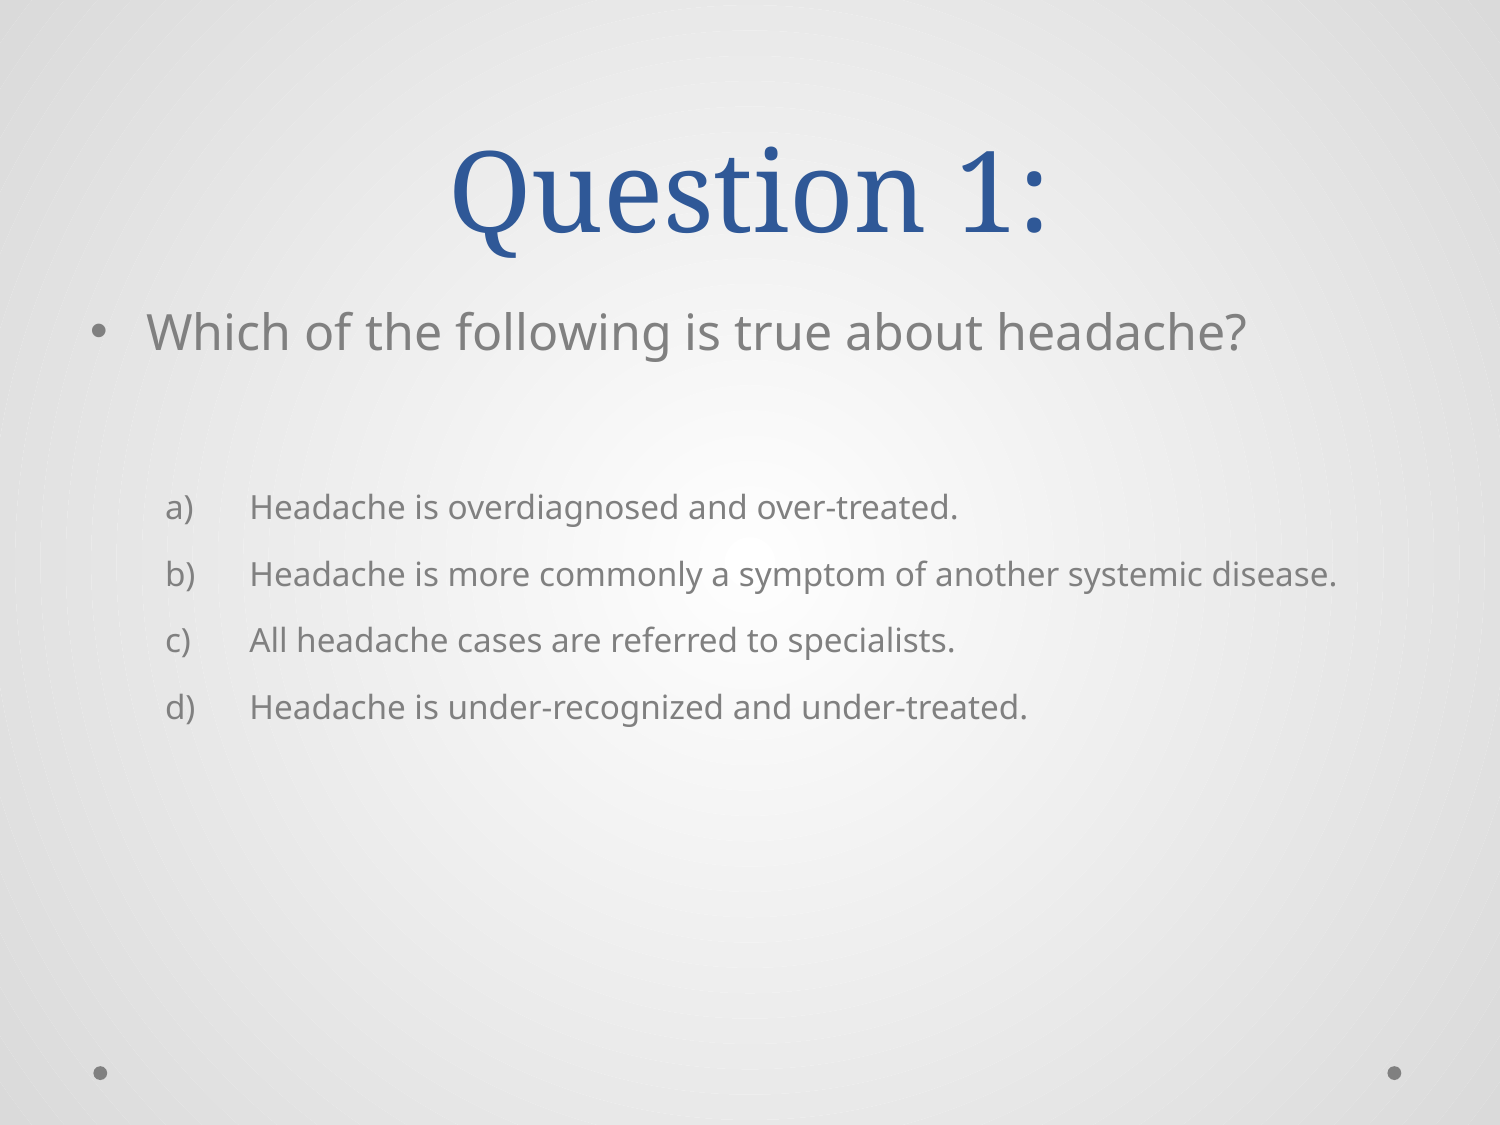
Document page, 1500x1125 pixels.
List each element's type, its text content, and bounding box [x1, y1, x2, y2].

title Question 1: [75, 0, 1425, 262]
list Which of the following is true about headache? Headache is overdiagnosed and over-treated. Headache is more commonly a symptom of another systemic disease. All headache cases are referred to specialists. Headache is under-recognized and under-treated. [75, 262, 1425, 1005]
